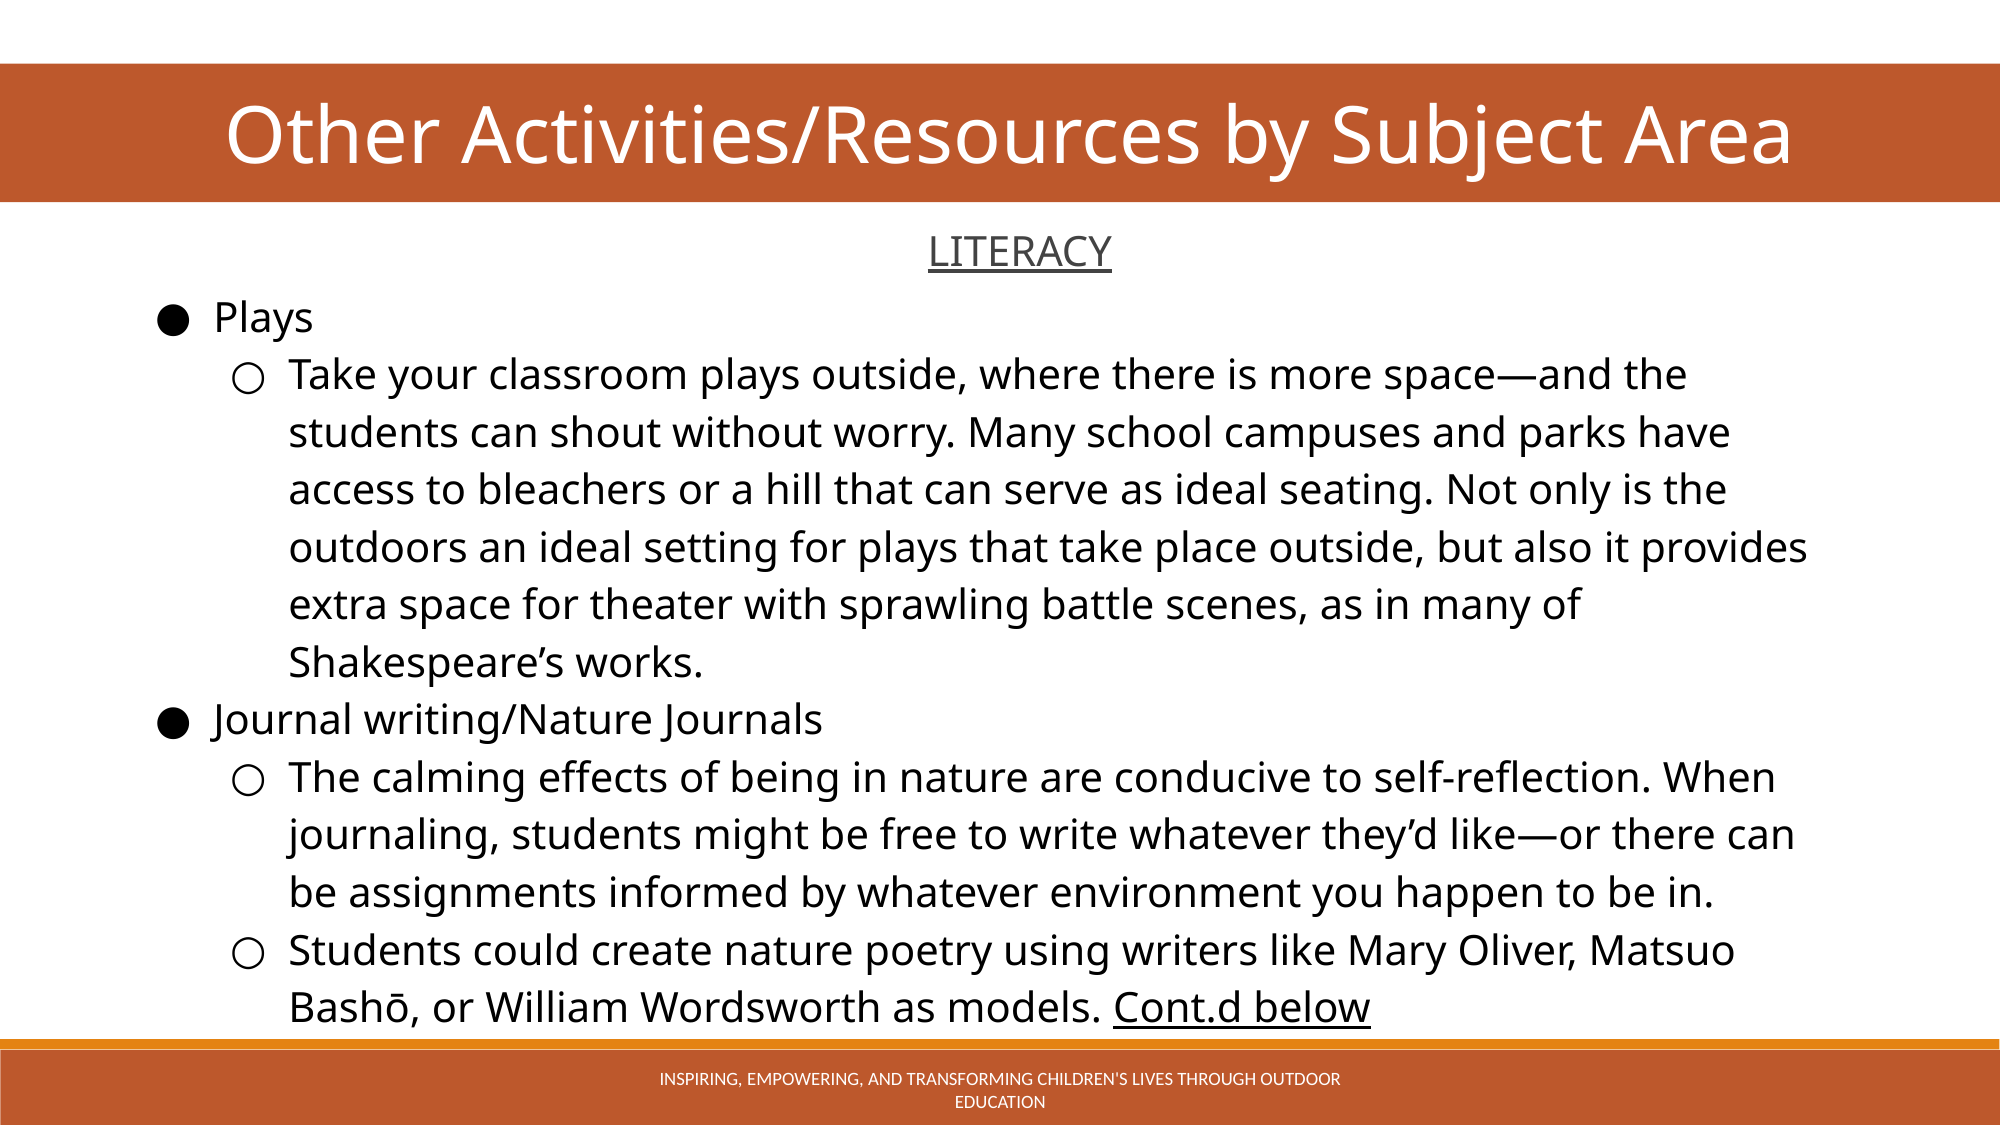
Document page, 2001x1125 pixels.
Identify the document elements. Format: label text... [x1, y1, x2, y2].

text_box LITERACY Plays Take your classroom plays outside, where there is more space—and the students can shout without worry. Many school campuses and parks have access to bleachers or a hill that can serve as ideal seating. Not only is the outdoors an ideal setting for plays that take place outside, but also it provides extra space for theater with sprawling battle scenes, as in many of Shakespeare’s works. Journal writing/Nature Journals The calming effects of being in nature are conducive to self-reflection. When journaling, students might be free to write whatever they’d like—or there can be assignments informed by whatever environment you happen to be in. Students could create nature poetry using writers like Mary Oliver, Matsuo Bashō, or William Wordsworth as models. Cont.d below [123, 202, 1842, 1006]
footer INSPIRING, EMPOWERING, AND TRANSFORMING CHILDREN'S LIVES THROUGH OUTDOOR EDUCATION [604, 1059, 1396, 1120]
text_box Other Activities/Resources by Subject Area [209, 69, 1951, 195]
text_box [0, 63, 2000, 203]
